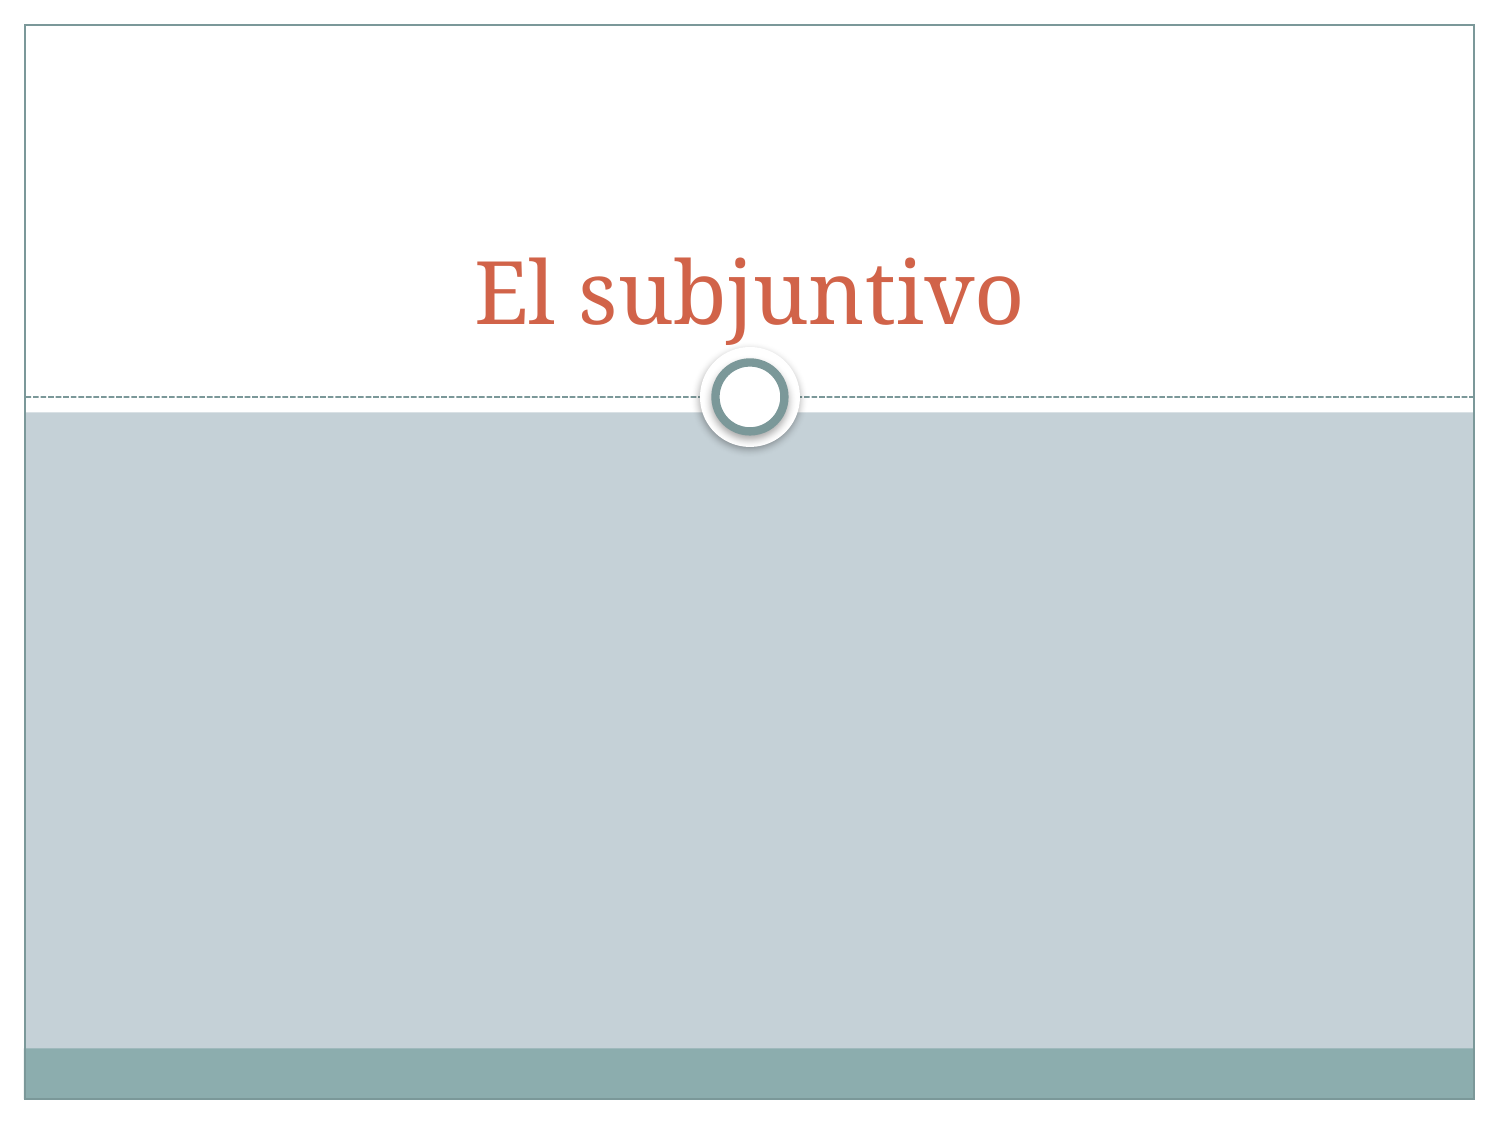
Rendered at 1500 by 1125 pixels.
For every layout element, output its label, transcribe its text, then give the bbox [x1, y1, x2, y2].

title El subjuntivo [112, 62, 1388, 350]
